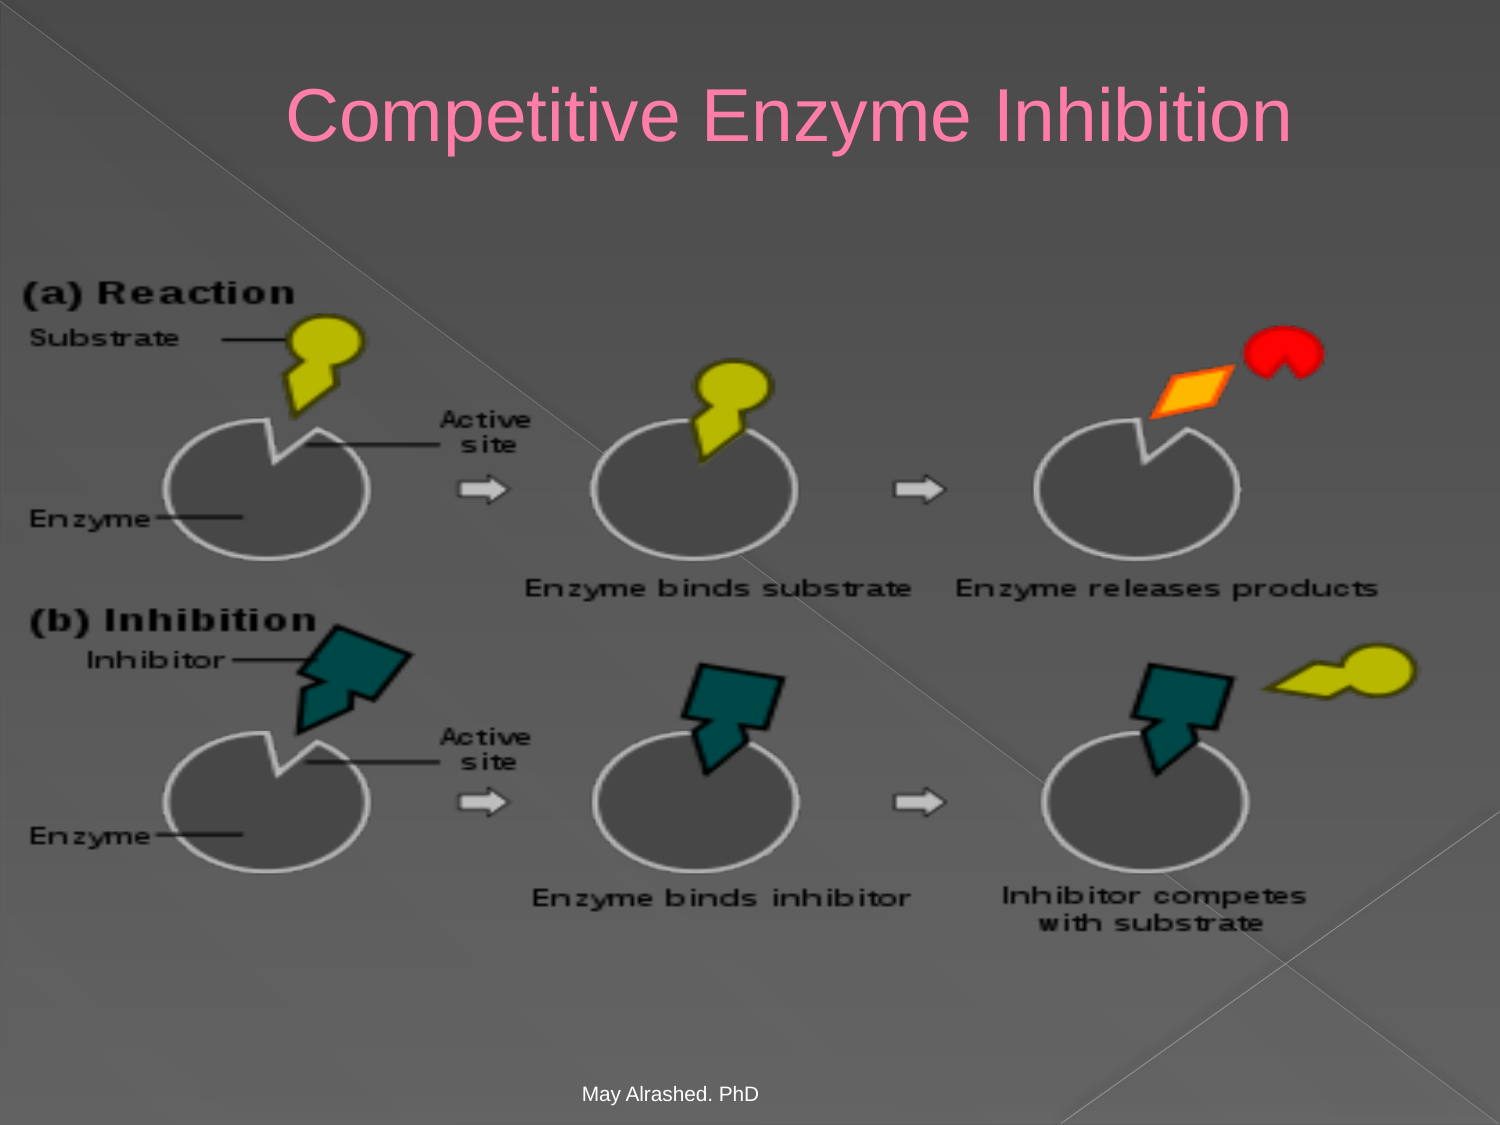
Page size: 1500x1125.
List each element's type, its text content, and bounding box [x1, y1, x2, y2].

footer May Alrashed. PhD [75, 1063, 774, 1113]
text_box Competitive Enzyme Inhibition [74, 0, 1425, 157]
picture [0, 260, 1436, 954]
